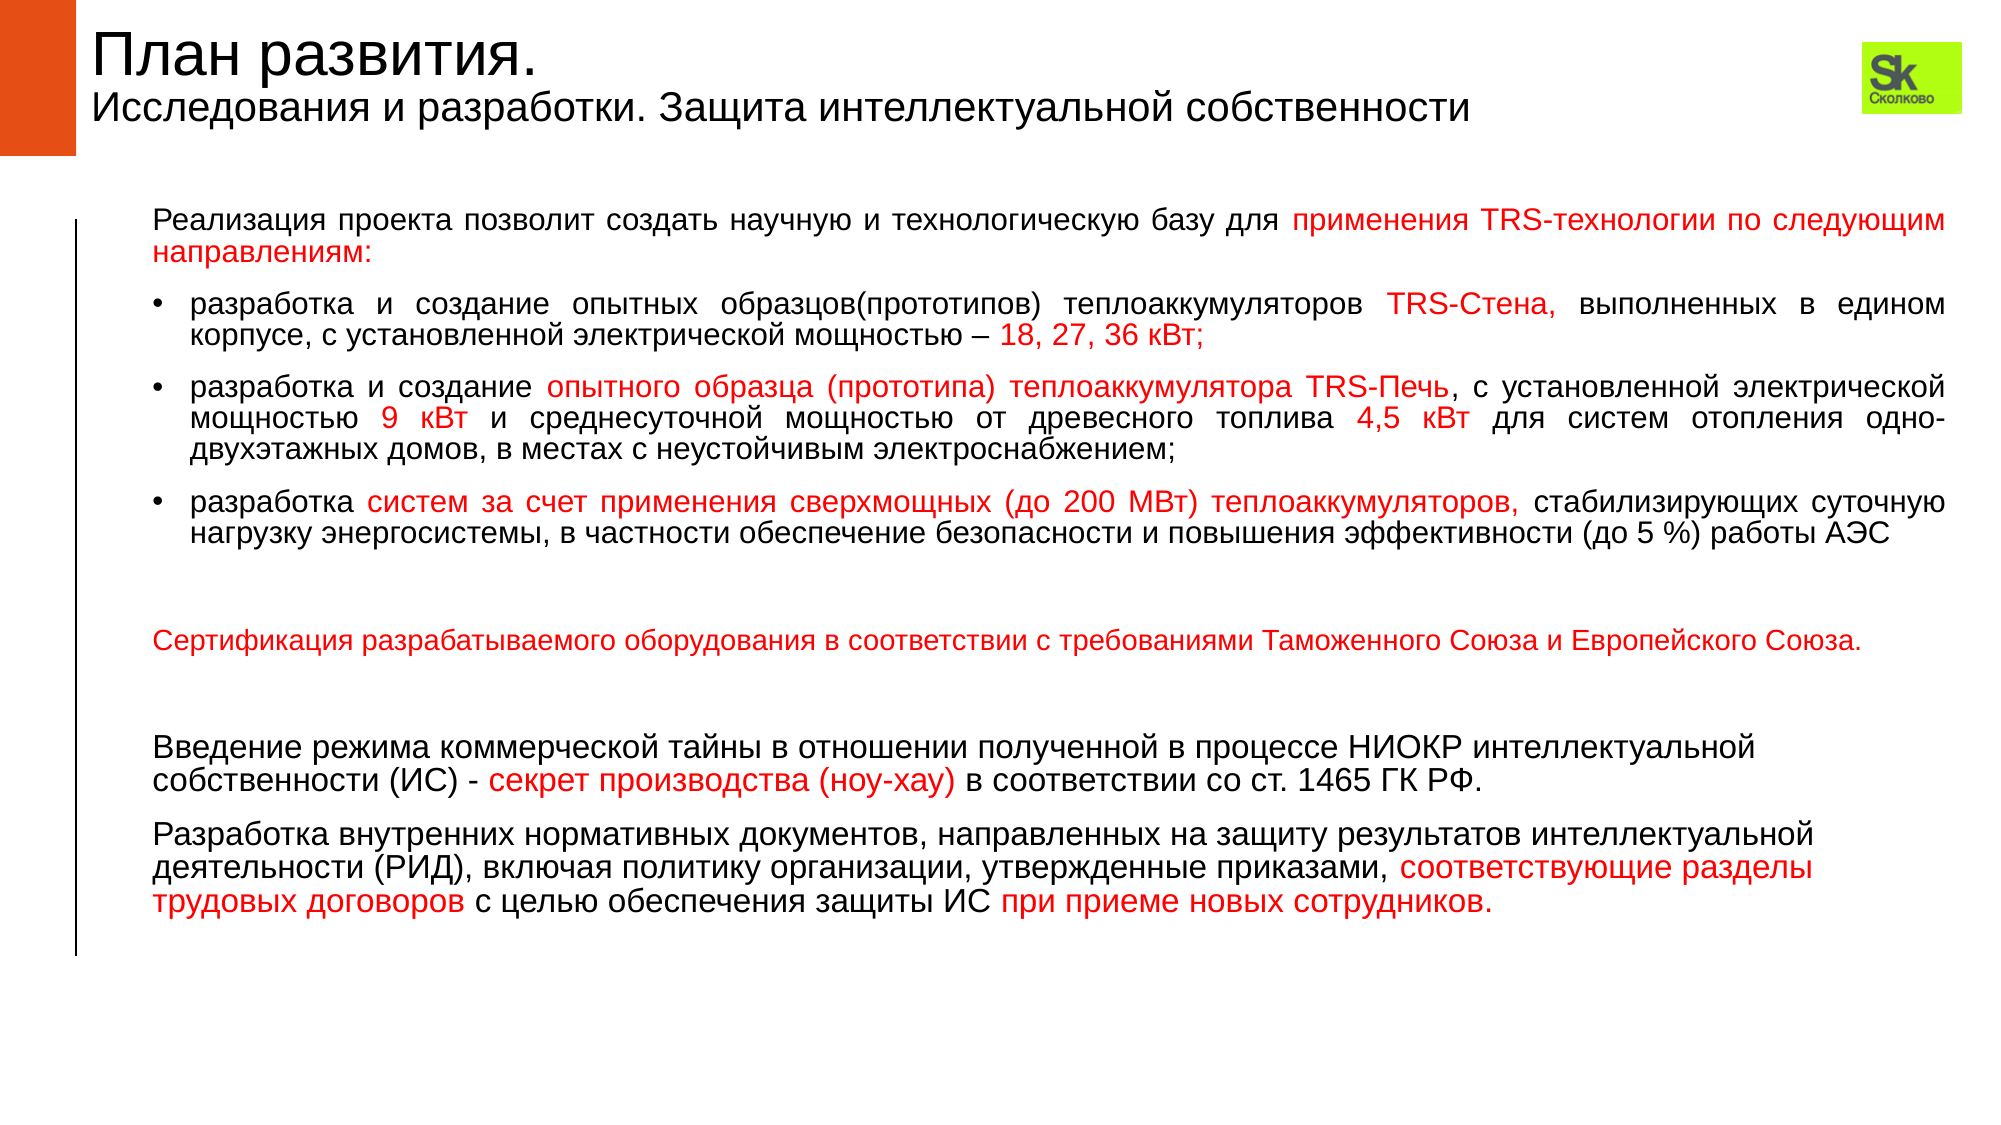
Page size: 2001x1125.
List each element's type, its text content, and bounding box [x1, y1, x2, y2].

list Реализация проекта позволит создать научную и технологическую базу для применения TRS-технологии по следующим направлениям: разработка и создание опытных образцов(прототипов) теплоаккумуляторов TRS-Стена, выполненных в едином корпусе, с установленной электрической мощностью – 18, 27, 36 кВт; разработка и создание опытного образца (прототипа) теплоаккумулятора TRS-Печь, с установленной электрической мощностью 9 кВт и среднесуточной мощностью от древесного топлива 4,5 кВт для систем отопления одно-двухэтажных домов, в местах с неустойчивым электроснабжением; разработка систем за счет применения сверхмощных (до 200 МВт) теплоаккумуляторов, стабилизирующих суточную нагрузку энергосистемы, в частности обеспечение безопасности и повышения эффективности (до 5 %) работы АЭС Сертификация разрабатываемого оборудования в соответствии с требованиями Таможенного Союза и Европейского Союза. Введение режима коммерческой тайны в отношении полученной в процессе НИОКР интеллектуальной собственности (ИС) - секрет производства (ноу-хау) в соответствии со ст. 1465 ГК РФ. Разработка внутренних нормативных документов, направленных на защиту результатов интеллектуальной деятельности (РИД), включая политику организации, утвержденные приказами, соответствующие разделы трудовых договоров с целью обеспечения защиты ИС при приеме новых сотрудников. [137, 198, 1962, 1014]
title План развития. Исследования и разработки. Защита интеллектуальной собственности [77, 0, 1863, 156]
picture [1862, 42, 1962, 114]
text_box [0, 0, 77, 156]
